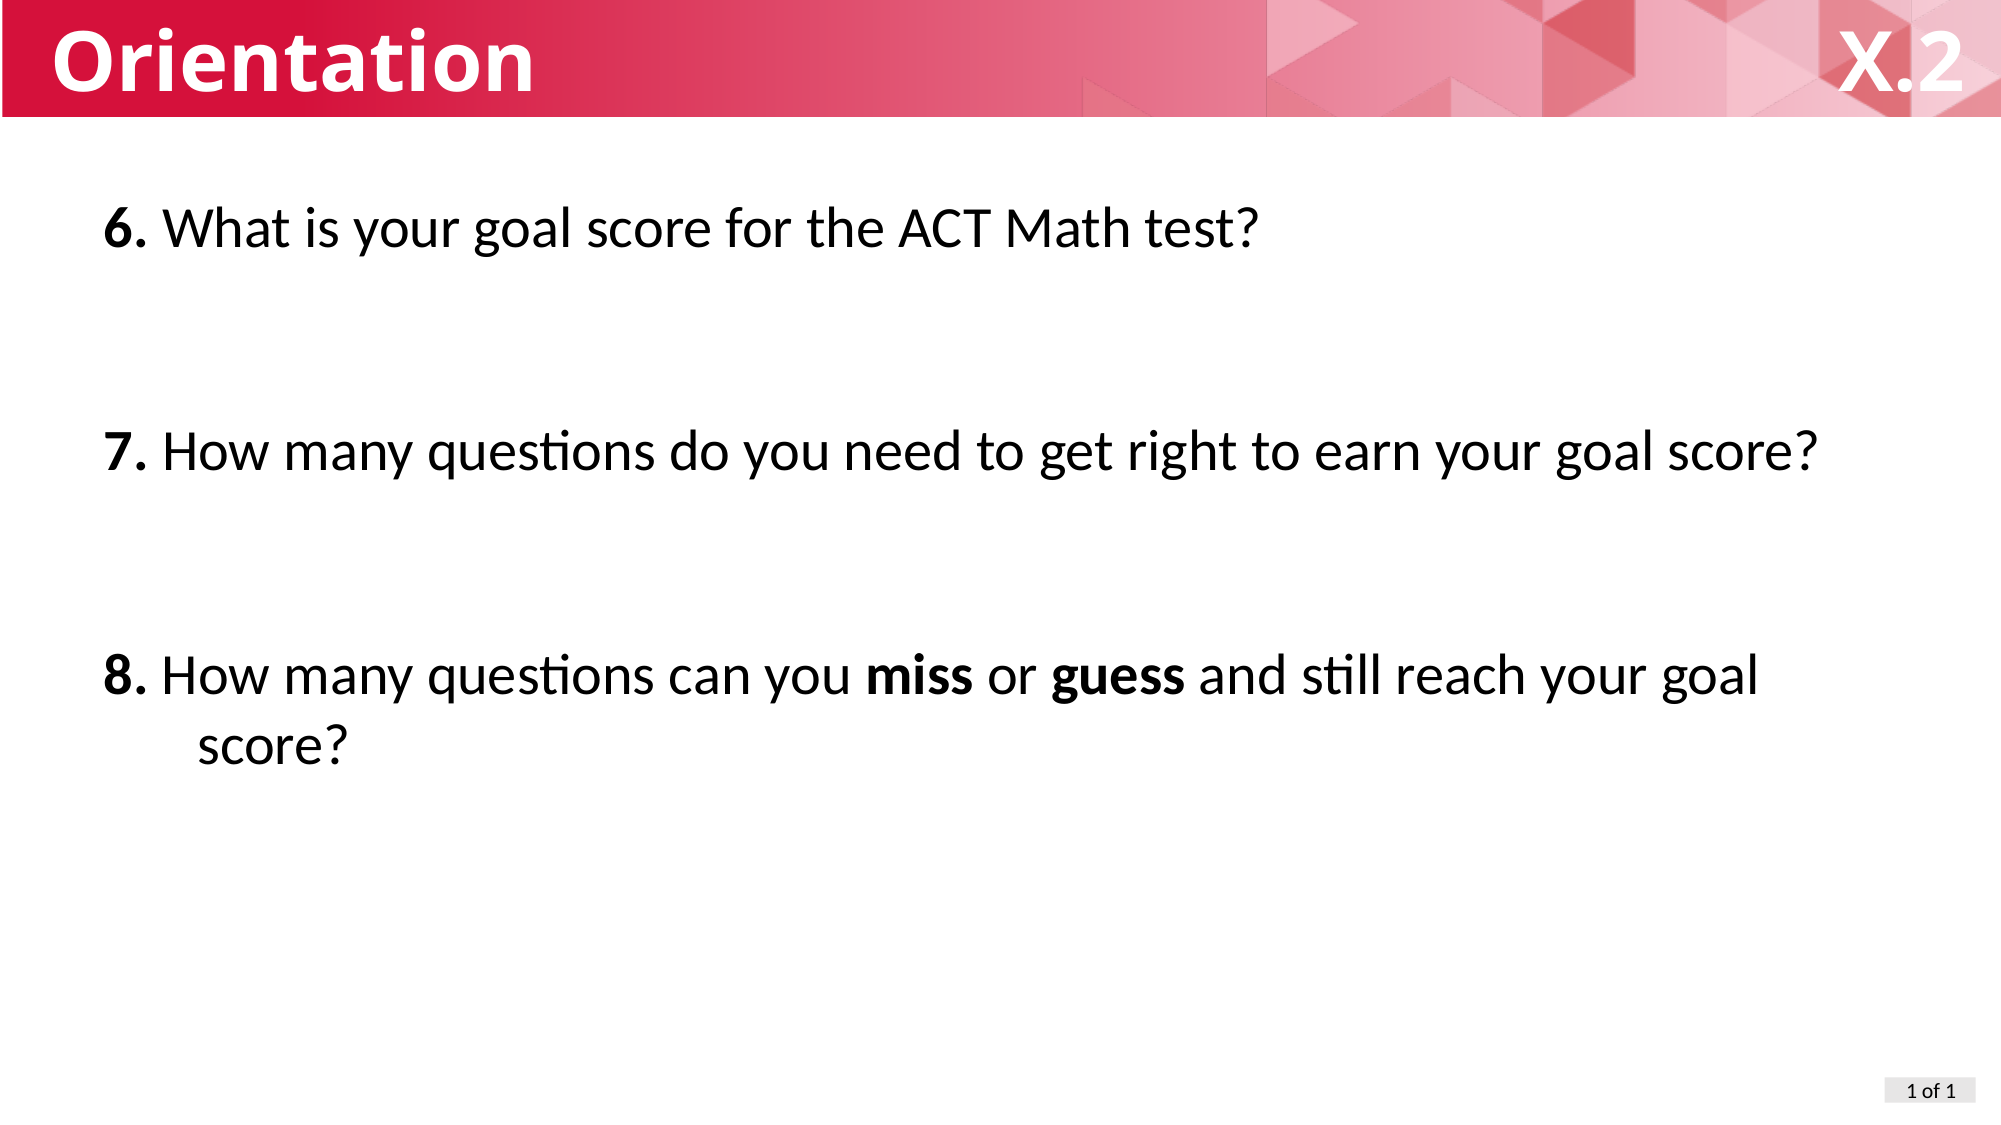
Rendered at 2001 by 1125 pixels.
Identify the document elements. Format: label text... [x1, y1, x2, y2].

text_box 6. What is your goal score for the ACT Math test? 7. How many questions do you need to get right to earn your goal score? 8. How many questions can you miss or guess and still reach your goal score? [88, 181, 1912, 784]
text_box [1, 0, 2000, 118]
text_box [1884, 1076, 1976, 1104]
picture [992, 0, 2000, 117]
text_box Orientation [34, 11, 722, 117]
